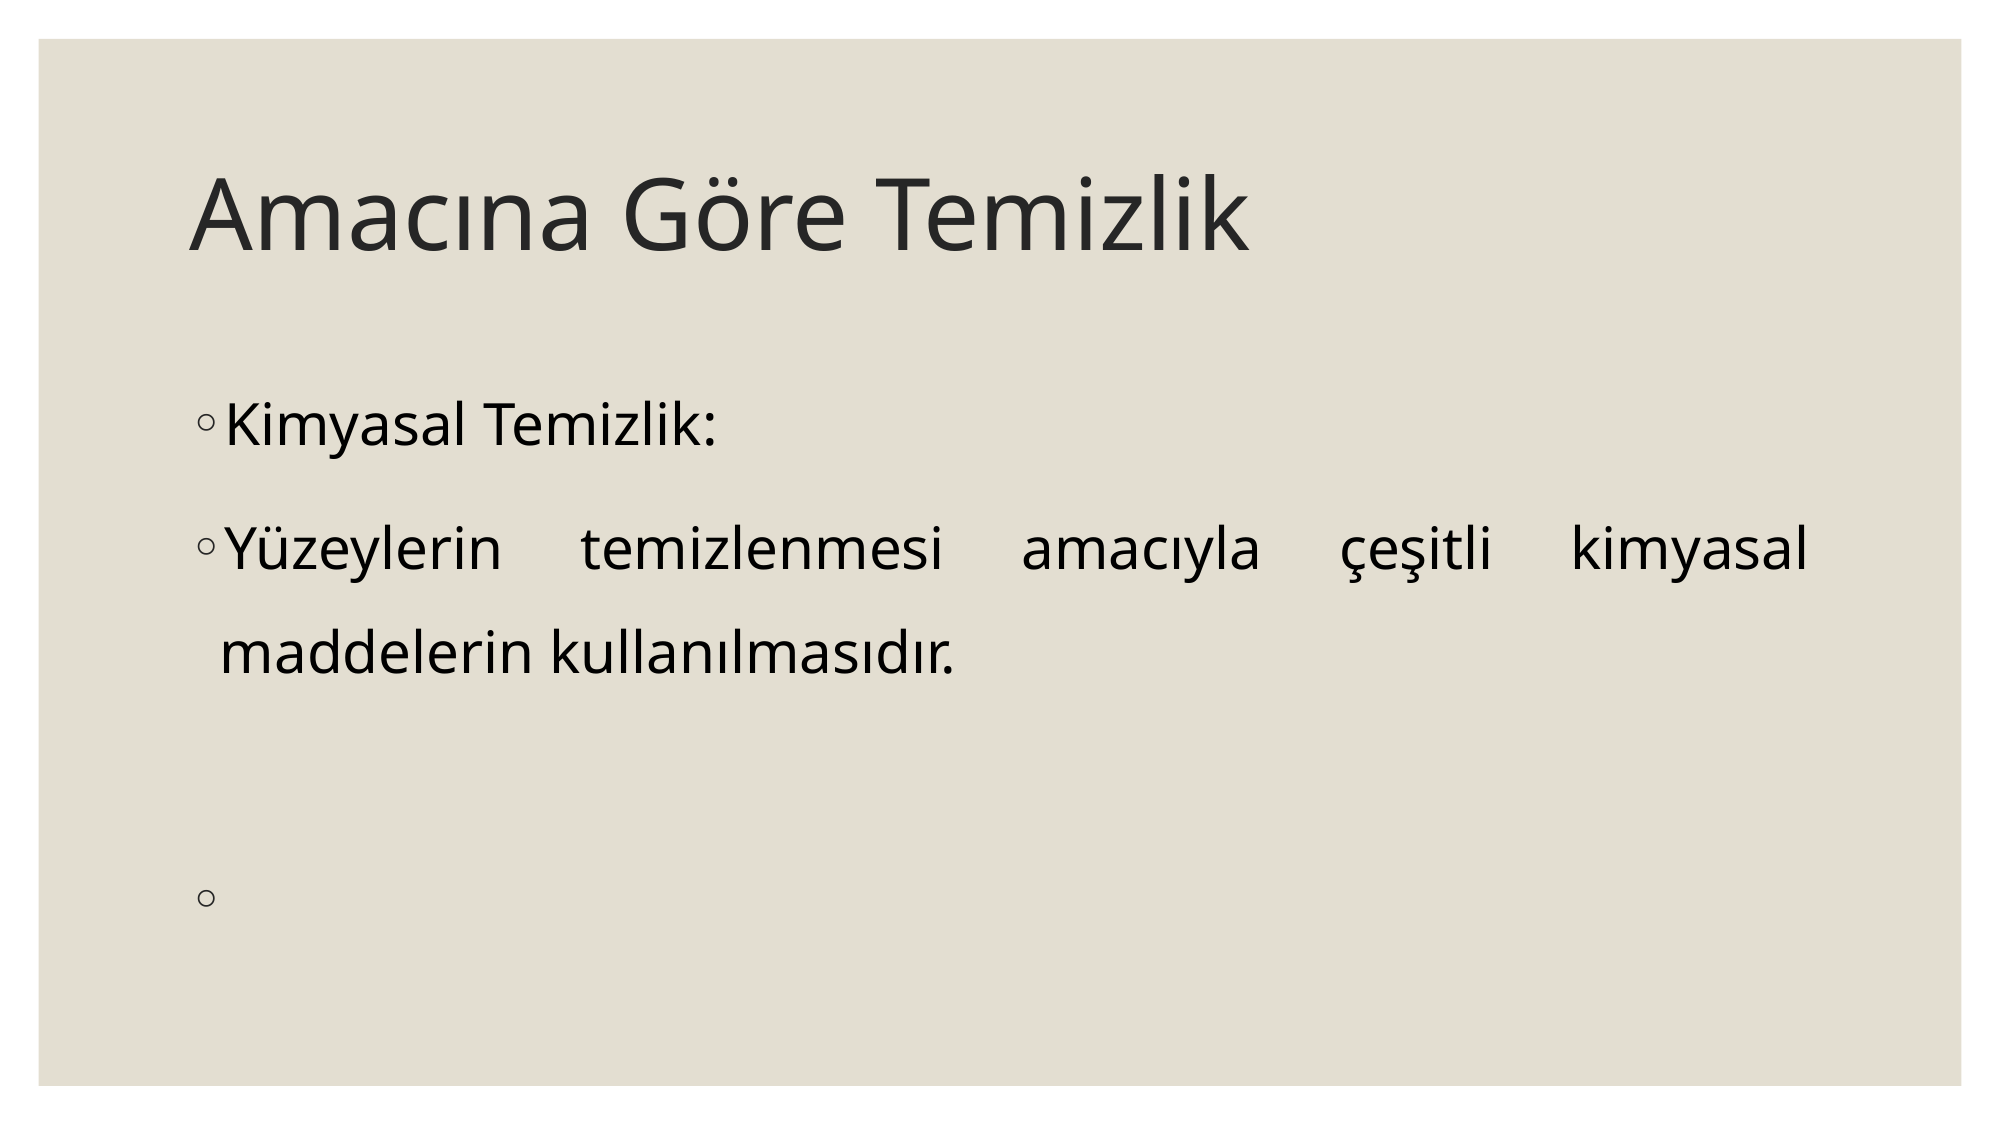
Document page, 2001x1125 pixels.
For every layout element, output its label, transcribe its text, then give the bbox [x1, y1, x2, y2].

title Amacına Göre Temizlik [174, 105, 1825, 331]
list Kimyasal Temizlik: Yüzeylerin temizlenmesi amacıyla çeşitli kimyasal maddelerin kullanılmasıdır. [174, 345, 1825, 990]
